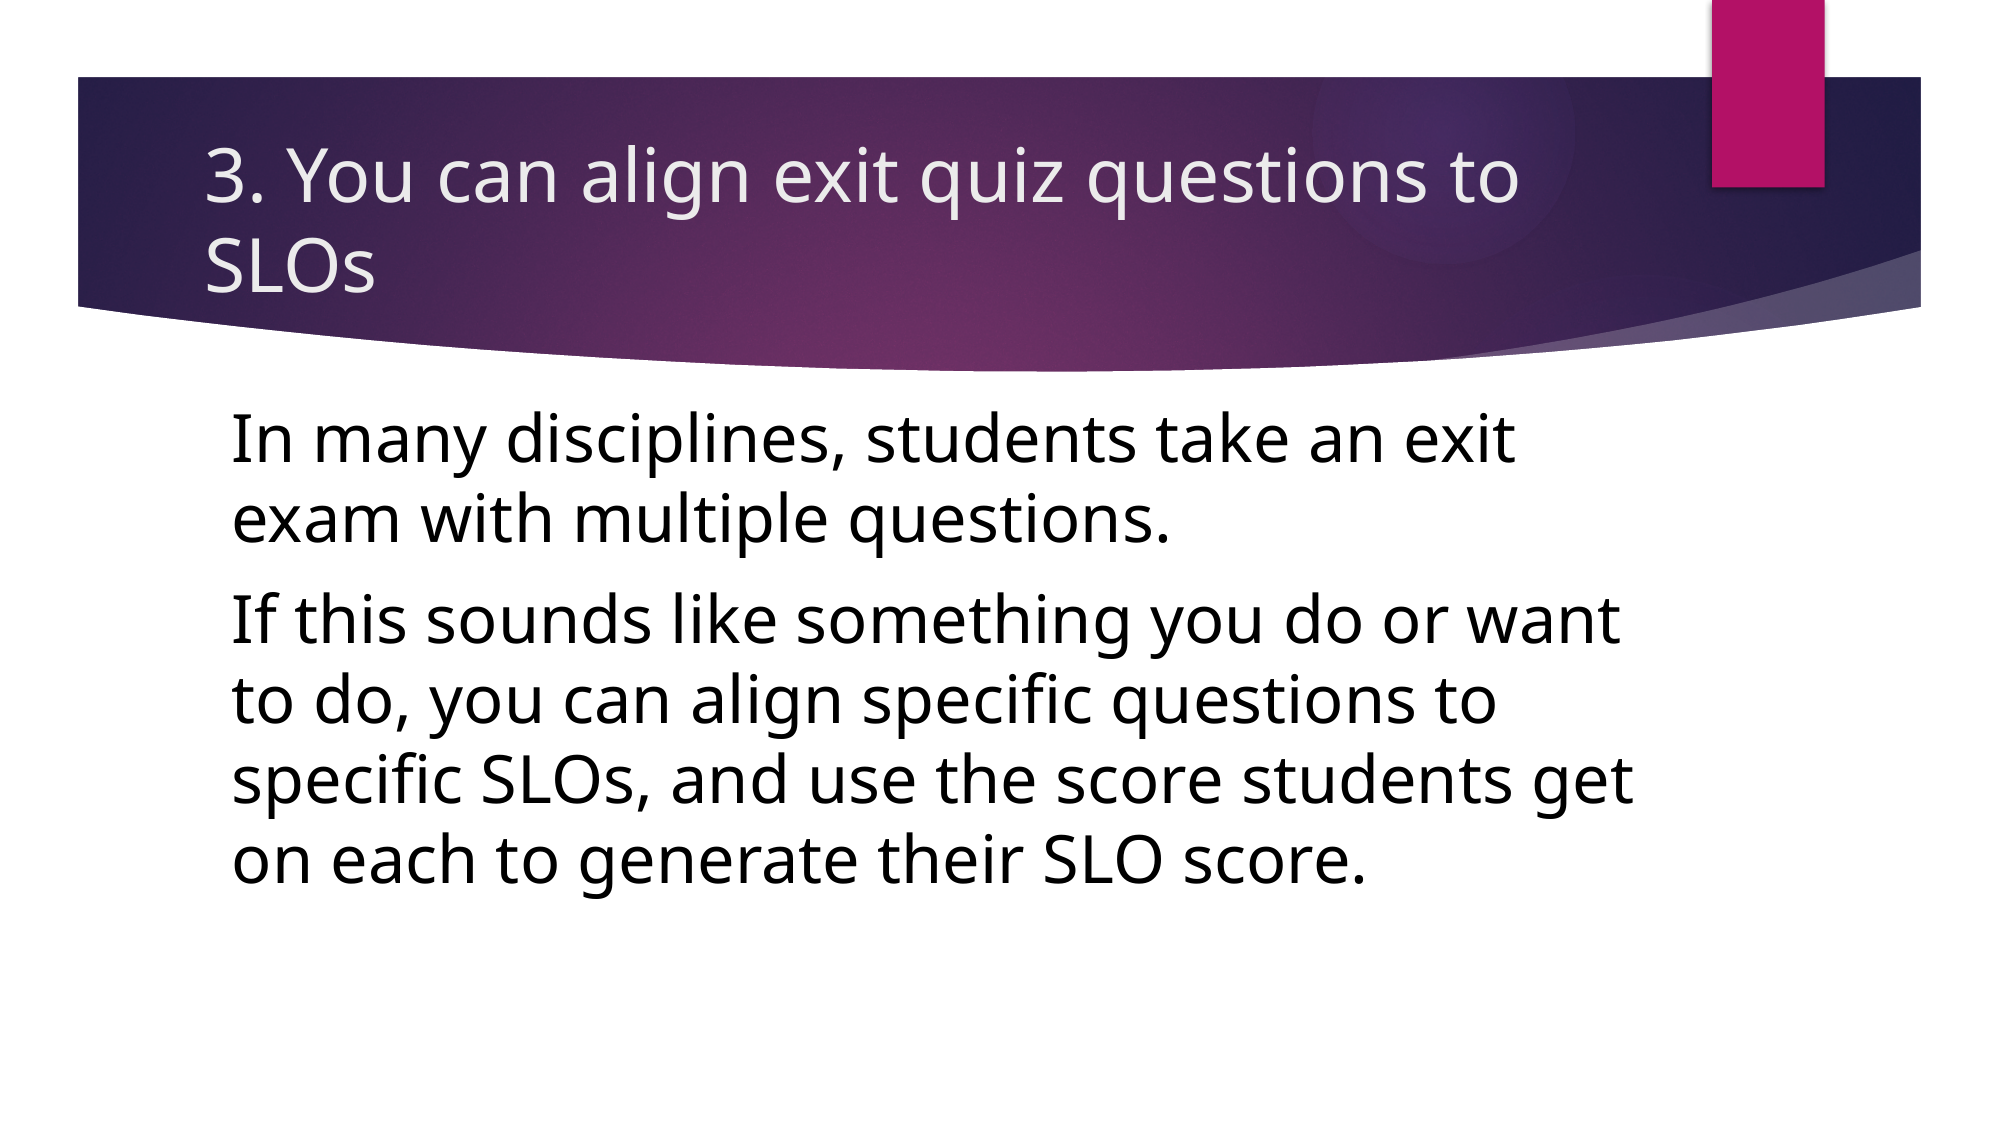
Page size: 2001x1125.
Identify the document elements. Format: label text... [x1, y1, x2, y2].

title 3. You can align exit quiz questions to SLOs [189, 159, 1627, 276]
list In many disciplines, students take an exit exam with multiple questions. If this sounds like something you do or want to do, you can align specific questions to specific SLOs, and use the score students get on each to generate their SLO score. [207, 388, 1656, 991]
